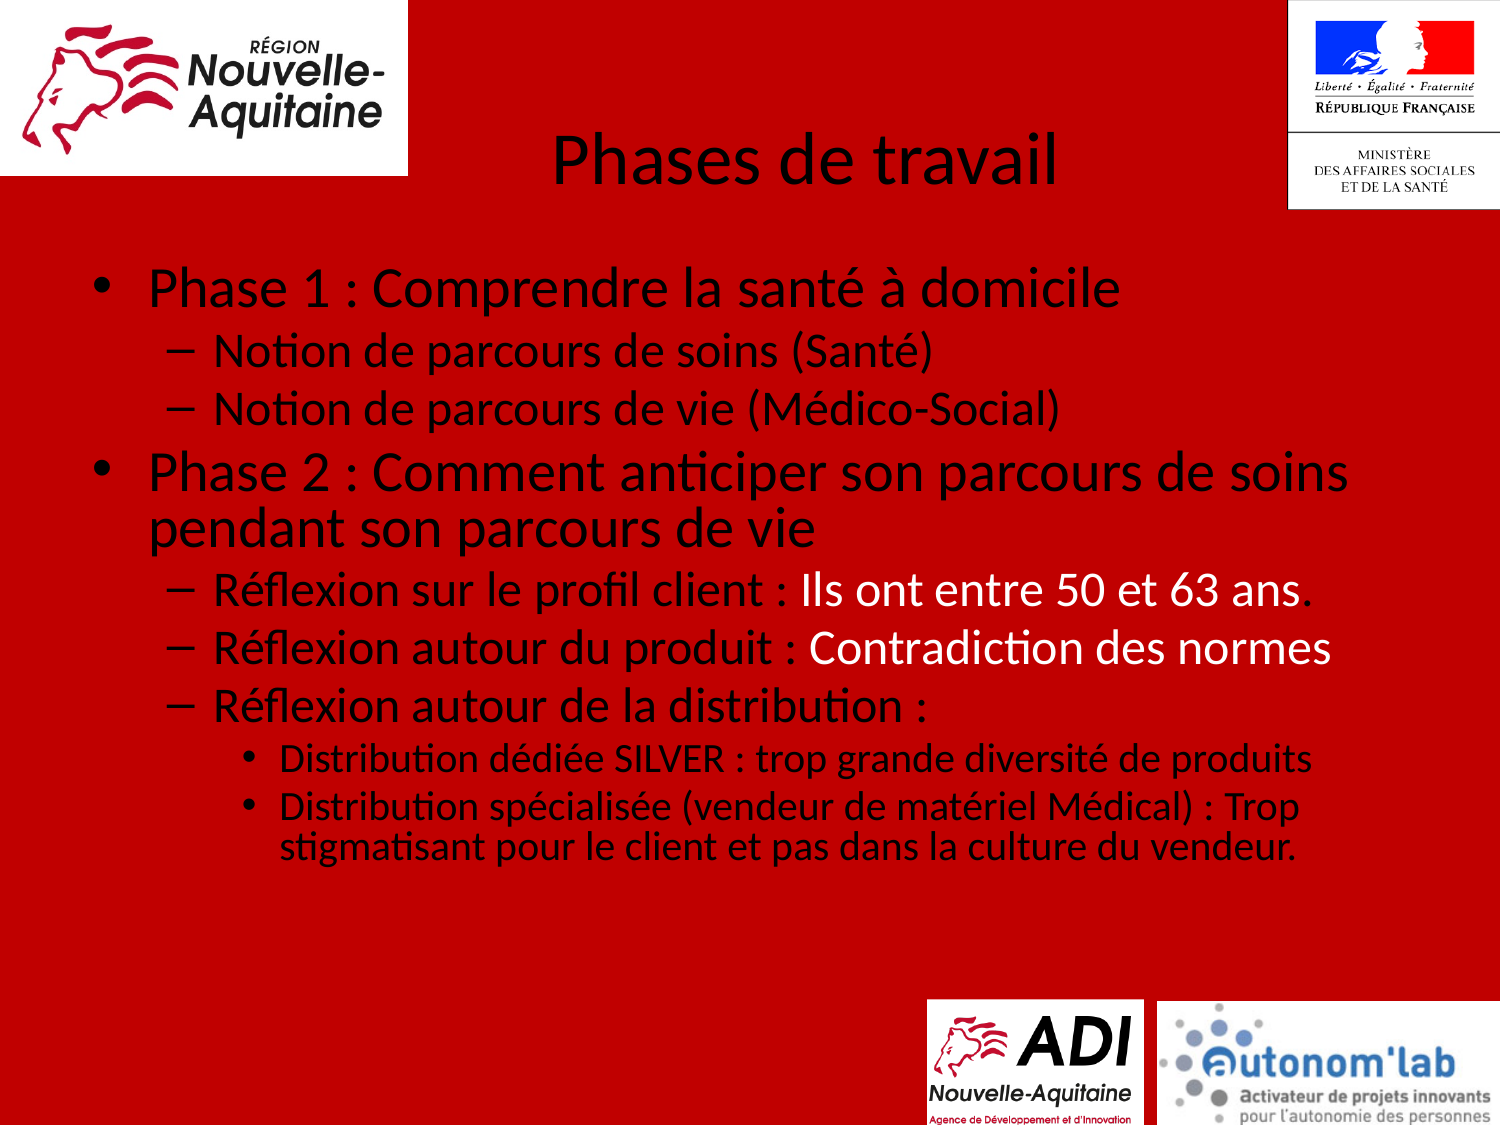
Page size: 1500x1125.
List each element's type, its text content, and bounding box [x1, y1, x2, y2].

subtitle Phase 1 : Comprendre la santé à domicile Notion de parcours de soins (Santé) Notion de parcours de vie (Médico-Social) Phase 2 : Comment anticiper son parcours de soins pendant son parcours de vie Réflexion sur le profil client : Ils ont entre 50 et 63 ans. Réflexion autour du produit : Contradiction des normes Réflexion autour de la distribution : Distribution dédiée SILVER : trop grande diversité de produits Distribution spécialisée (vendeur de matériel Médical) : Trop stigmatisant pour le client et pas dans la culture du vendeur. [76, 255, 1471, 918]
picture [1157, 1001, 1500, 1125]
picture [929, 1016, 1131, 1125]
picture [0, 0, 408, 176]
text_box Phases de travail [430, 101, 1181, 207]
picture [1287, 0, 1500, 210]
